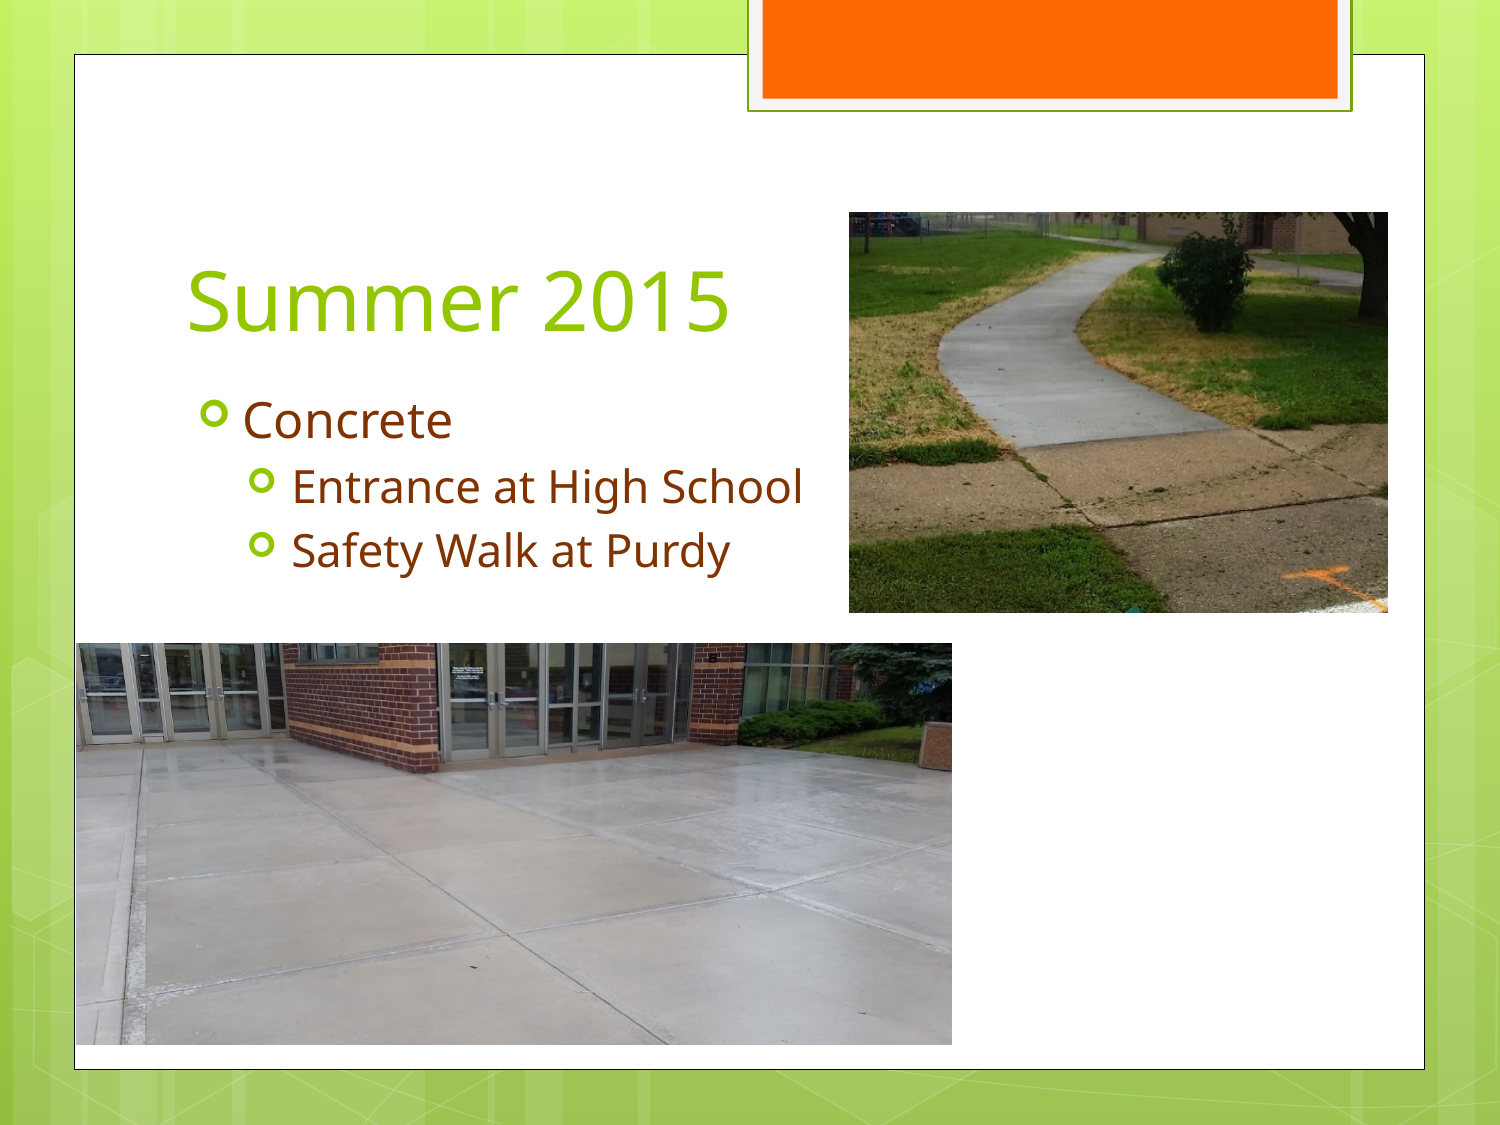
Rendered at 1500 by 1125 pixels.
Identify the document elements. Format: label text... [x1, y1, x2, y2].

list Concrete Entrance at High School Safety Walk at Purdy [171, 381, 1283, 957]
title Summer 2015 [171, 168, 1324, 357]
picture [849, 212, 1388, 613]
picture [76, 643, 952, 1046]
